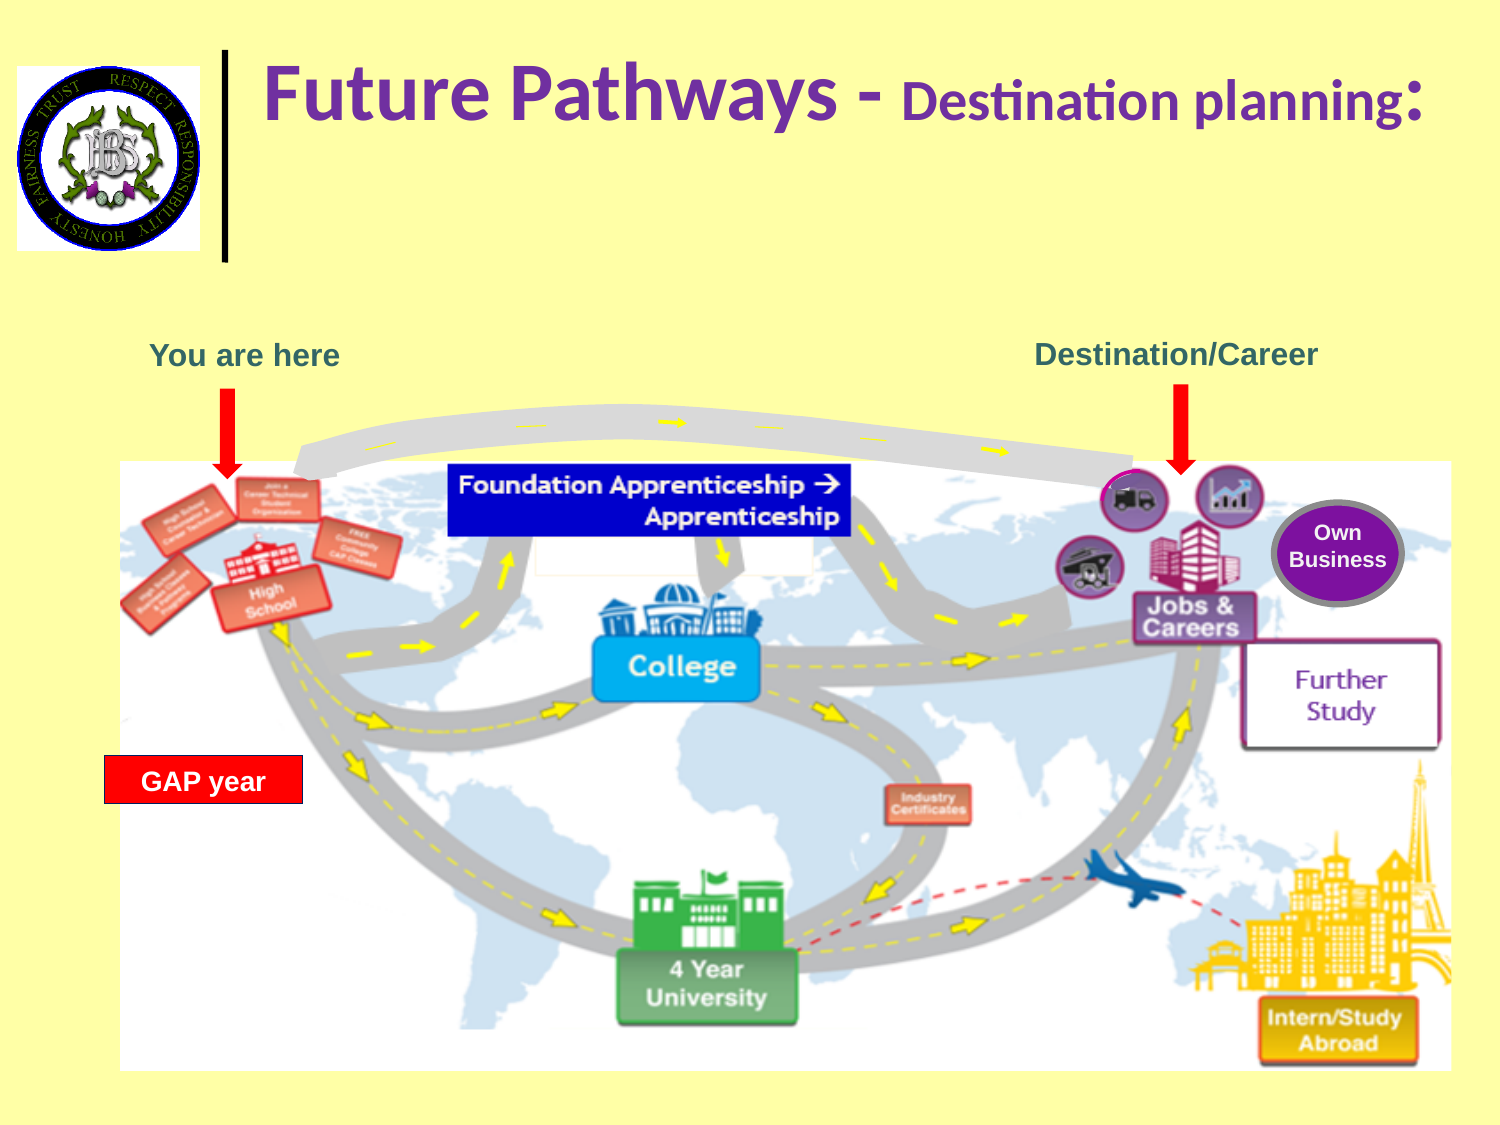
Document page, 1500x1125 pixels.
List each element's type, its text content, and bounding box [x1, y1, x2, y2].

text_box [104, 326, 1452, 1071]
picture [17, 66, 200, 251]
text_box Future Pathways - Destination planning: [252, 23, 1452, 150]
